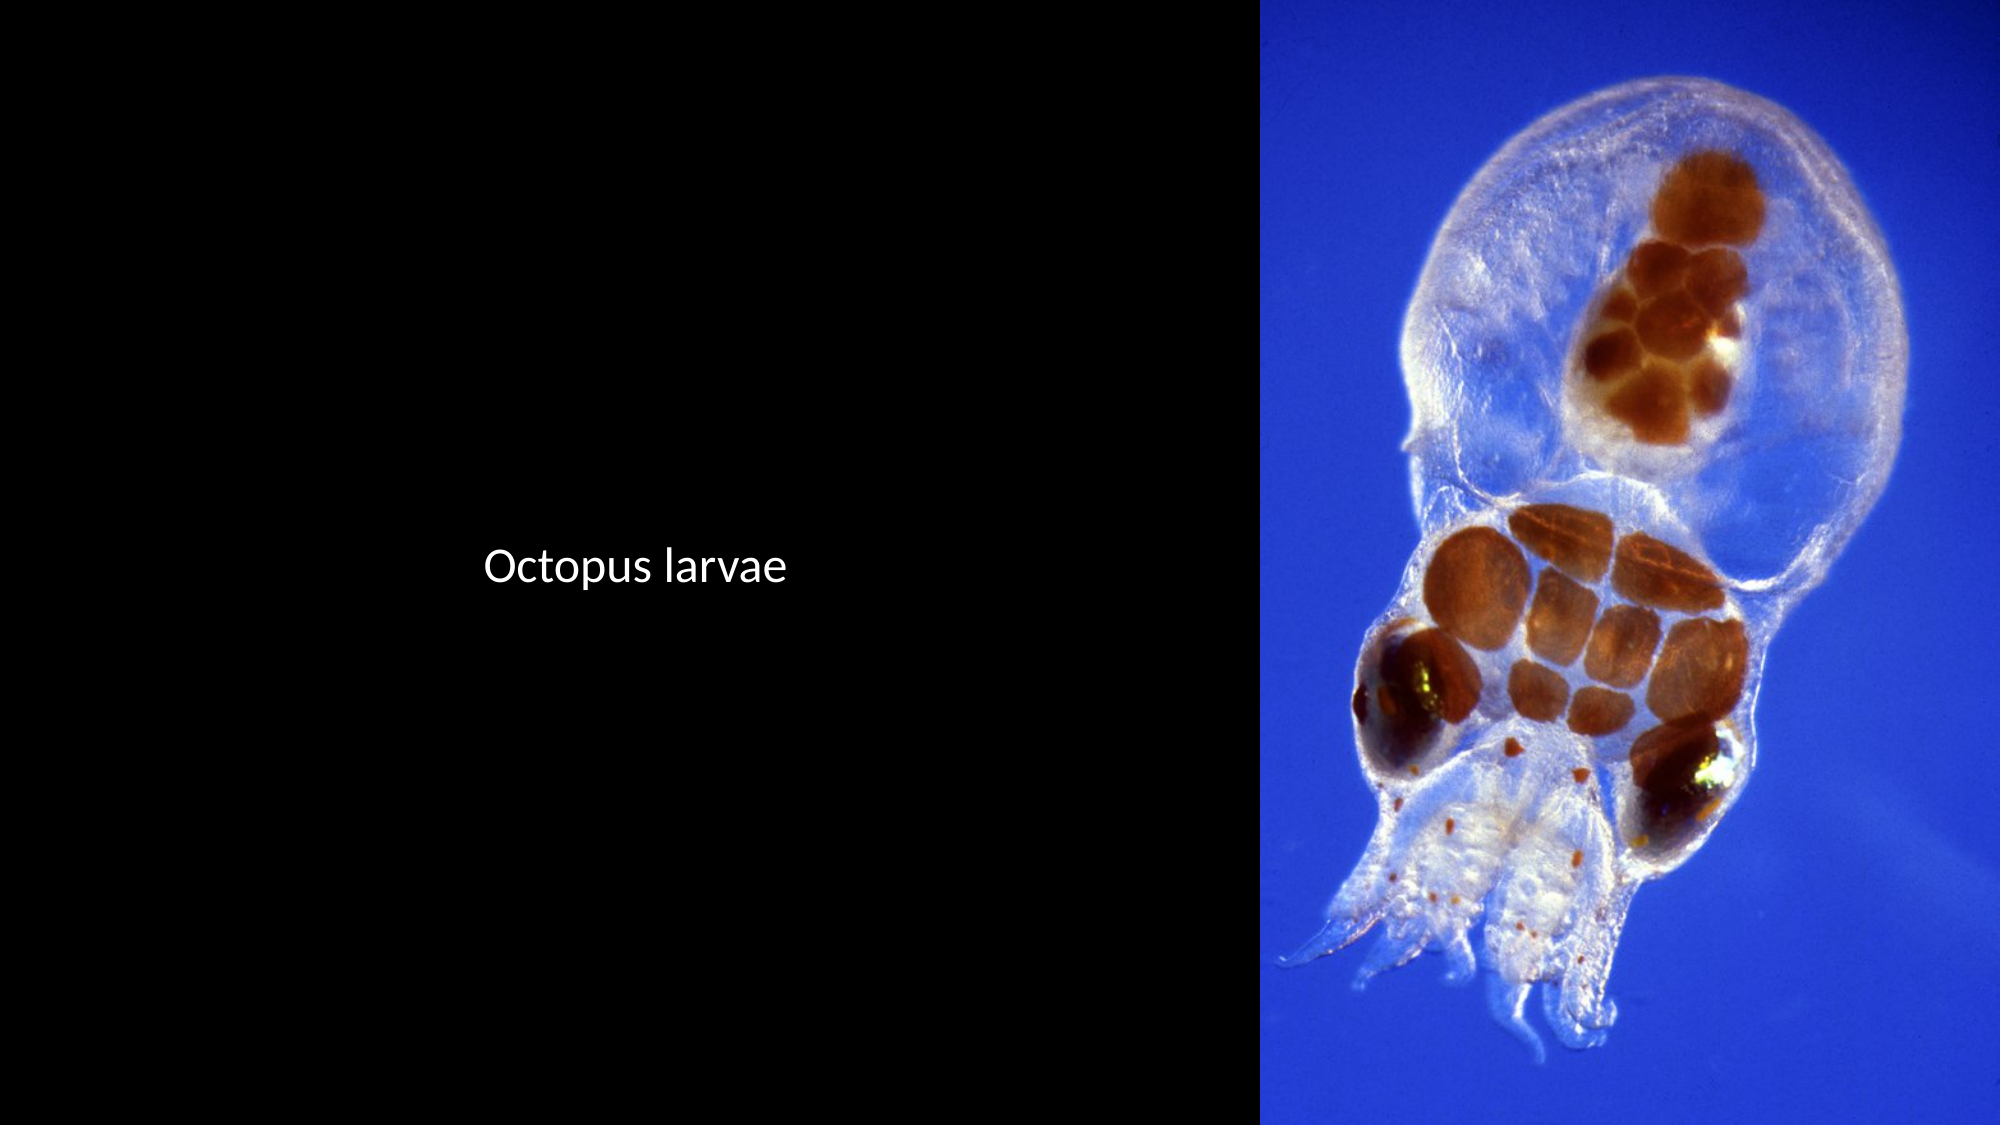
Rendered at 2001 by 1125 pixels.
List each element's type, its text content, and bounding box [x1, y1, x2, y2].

picture [1260, 0, 2000, 1125]
text_box Octopus larvae [427, 524, 844, 600]
